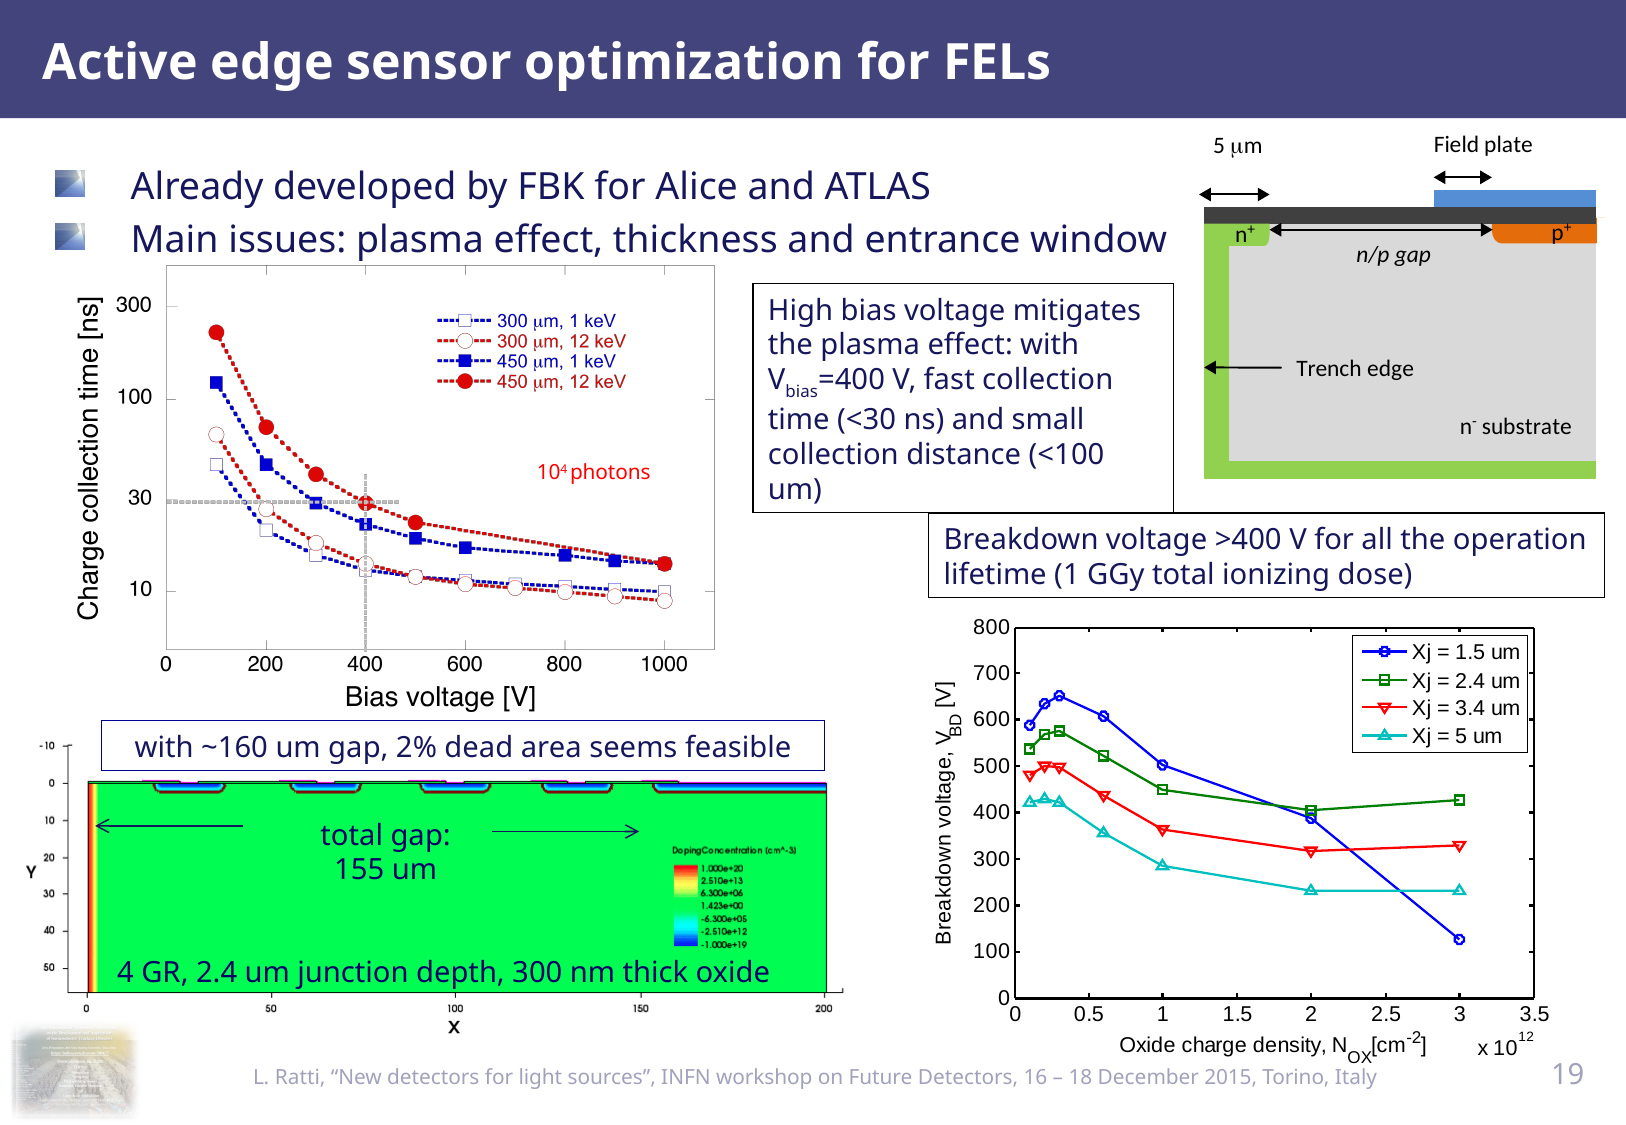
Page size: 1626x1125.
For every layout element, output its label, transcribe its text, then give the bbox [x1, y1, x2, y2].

text_box Already developed by FBK for Alice and ATLAS [115, 154, 1161, 207]
text_box High bias voltage mitigates the plasma effect: with Vbias=400 V, fast collection time (<30 ns) and small collection distance (<100 um) [753, 283, 1174, 513]
picture [55, 223, 723, 721]
text_box Breakdown voltage >400 V for all the operation lifetime (1 GGy total ionizing dose) [928, 512, 1605, 598]
text_box Main issues: plasma effect, thickness and entrance window [115, 207, 1184, 267]
picture [927, 591, 1598, 1070]
text_box with ~160 um gap, 2% dead area seems feasible [720, 720, 825, 729]
picture [1189, 123, 1625, 491]
picture [55, 170, 86, 197]
text_box Active edge sensor optimization for FELs [28, 22, 1418, 97]
picture [8, 730, 885, 1115]
